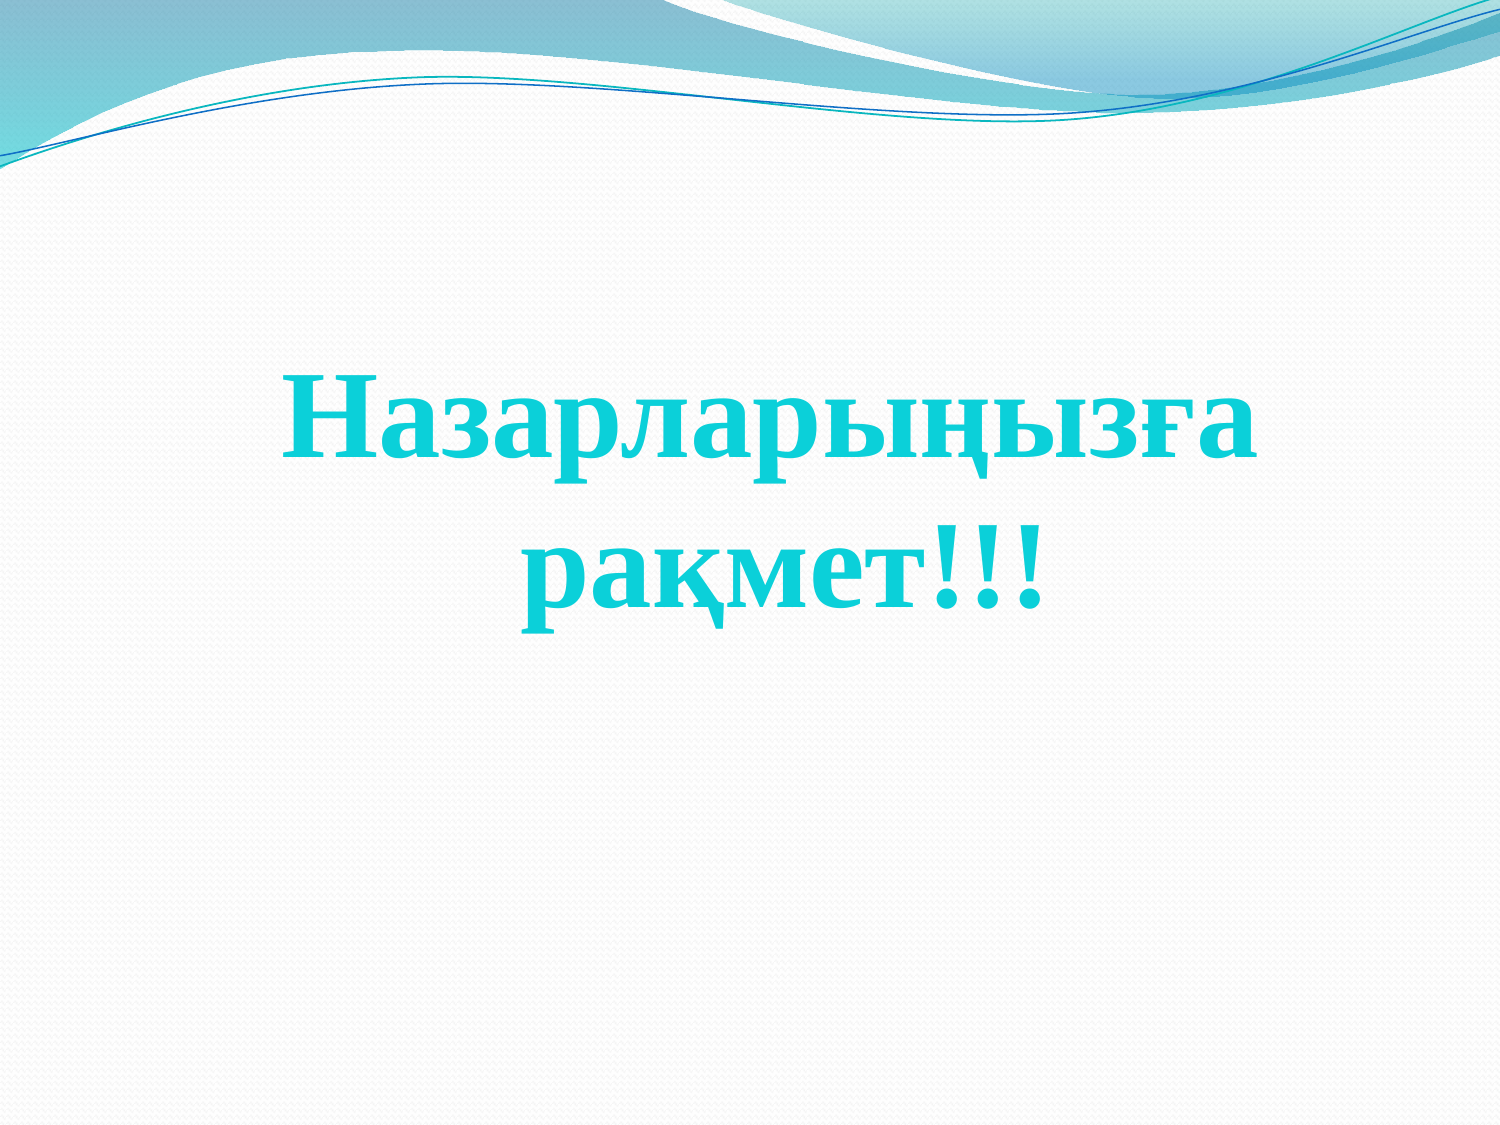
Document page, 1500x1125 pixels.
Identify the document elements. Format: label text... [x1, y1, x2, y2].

text_box Назарларыңызға рақмет!!! [266, 324, 1306, 640]
